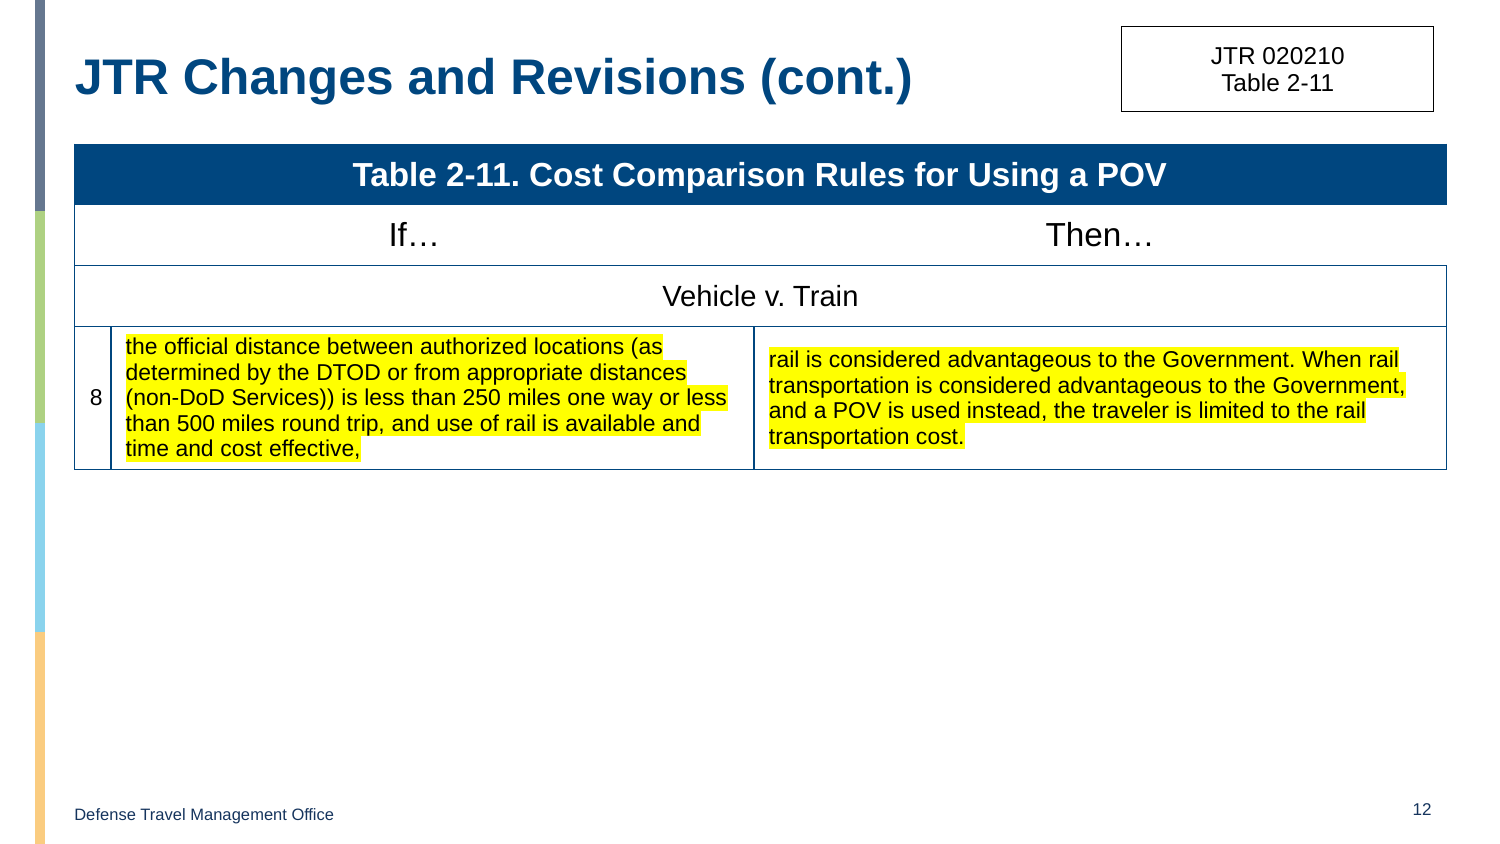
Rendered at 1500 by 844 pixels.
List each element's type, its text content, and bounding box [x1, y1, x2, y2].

table_cell 8 [75, 327, 110, 469]
table_cell Then… [754, 205, 1446, 265]
table_cell rail is considered advantageous to the Government. When rail transportation is considered advantageous to the Government, and a POV is used instead, the traveler is limited to the rail transportation cost. [755, 327, 1446, 469]
table_cell the official distance between authorized locations (as determined by the DTOD or from appropriate distances (non-DoD Services)) is less than 250 miles one way or less than 500 miles round trip, and use of rail is available and time and cost effective, [112, 327, 753, 469]
text_box JTR 020210 Table 2-11 [1121, 26, 1434, 112]
slide_number 12 [1400, 798, 1445, 828]
table_header Table 2-11. Cost Comparison Rules for Using a POV [75, 145, 1446, 204]
table_cell If… [75, 205, 754, 265]
table_cell Vehicle v. Train [75, 266, 1446, 326]
title JTR Changes and Revisions (cont.) [74, 44, 1445, 127]
